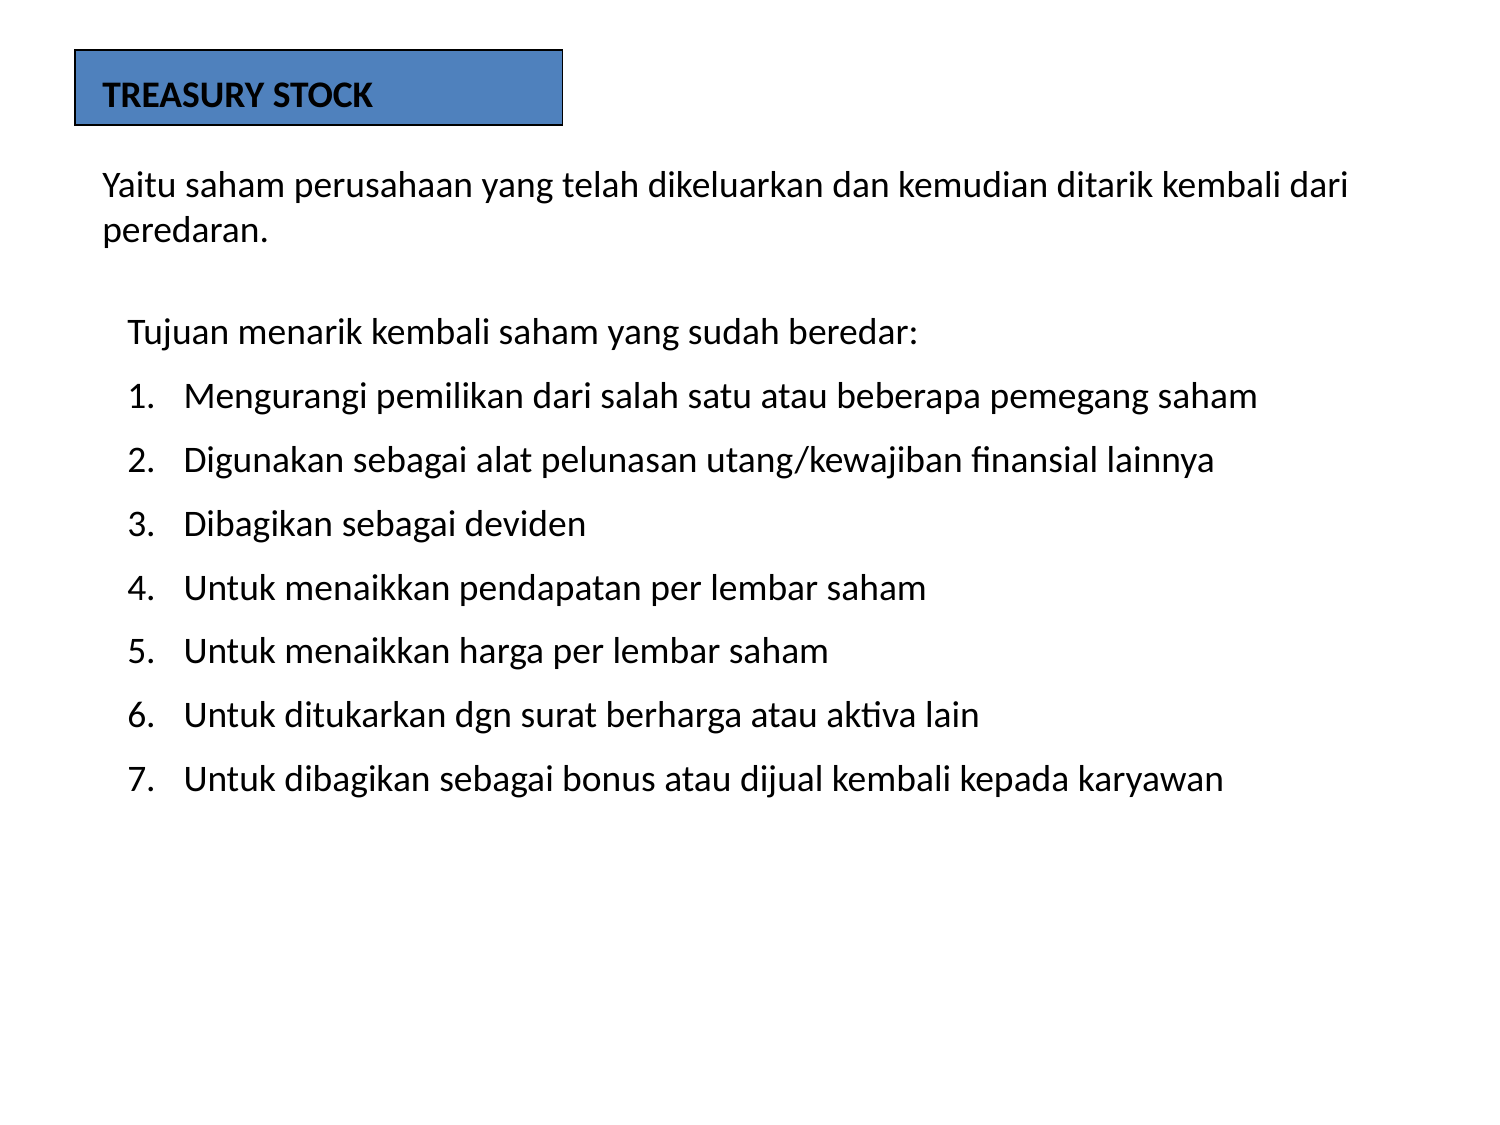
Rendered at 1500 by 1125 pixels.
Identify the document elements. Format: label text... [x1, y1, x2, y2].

text_box Tujuan menarik kembali saham yang sudah beredar: Mengurangi pemilikan dari salah satu atau beberapa pemegang saham Digunakan sebagai alat pelunasan utang/kewajiban finansial lainnya Dibagikan sebagai deviden Untuk menaikkan pendapatan per lembar saham Untuk menaikkan harga per lembar saham Untuk ditukarkan dgn surat berharga atau aktiva lain Untuk dibagikan sebagai bonus atau dijual kembali kepada karyawan [112, 321, 1375, 807]
text_box TREASURY STOCK Yaitu saham perusahaan yang telah dikeluarkan dan kemudian ditarik kembali dari peredaran. [87, 62, 1413, 321]
text_box [75, 49, 563, 125]
